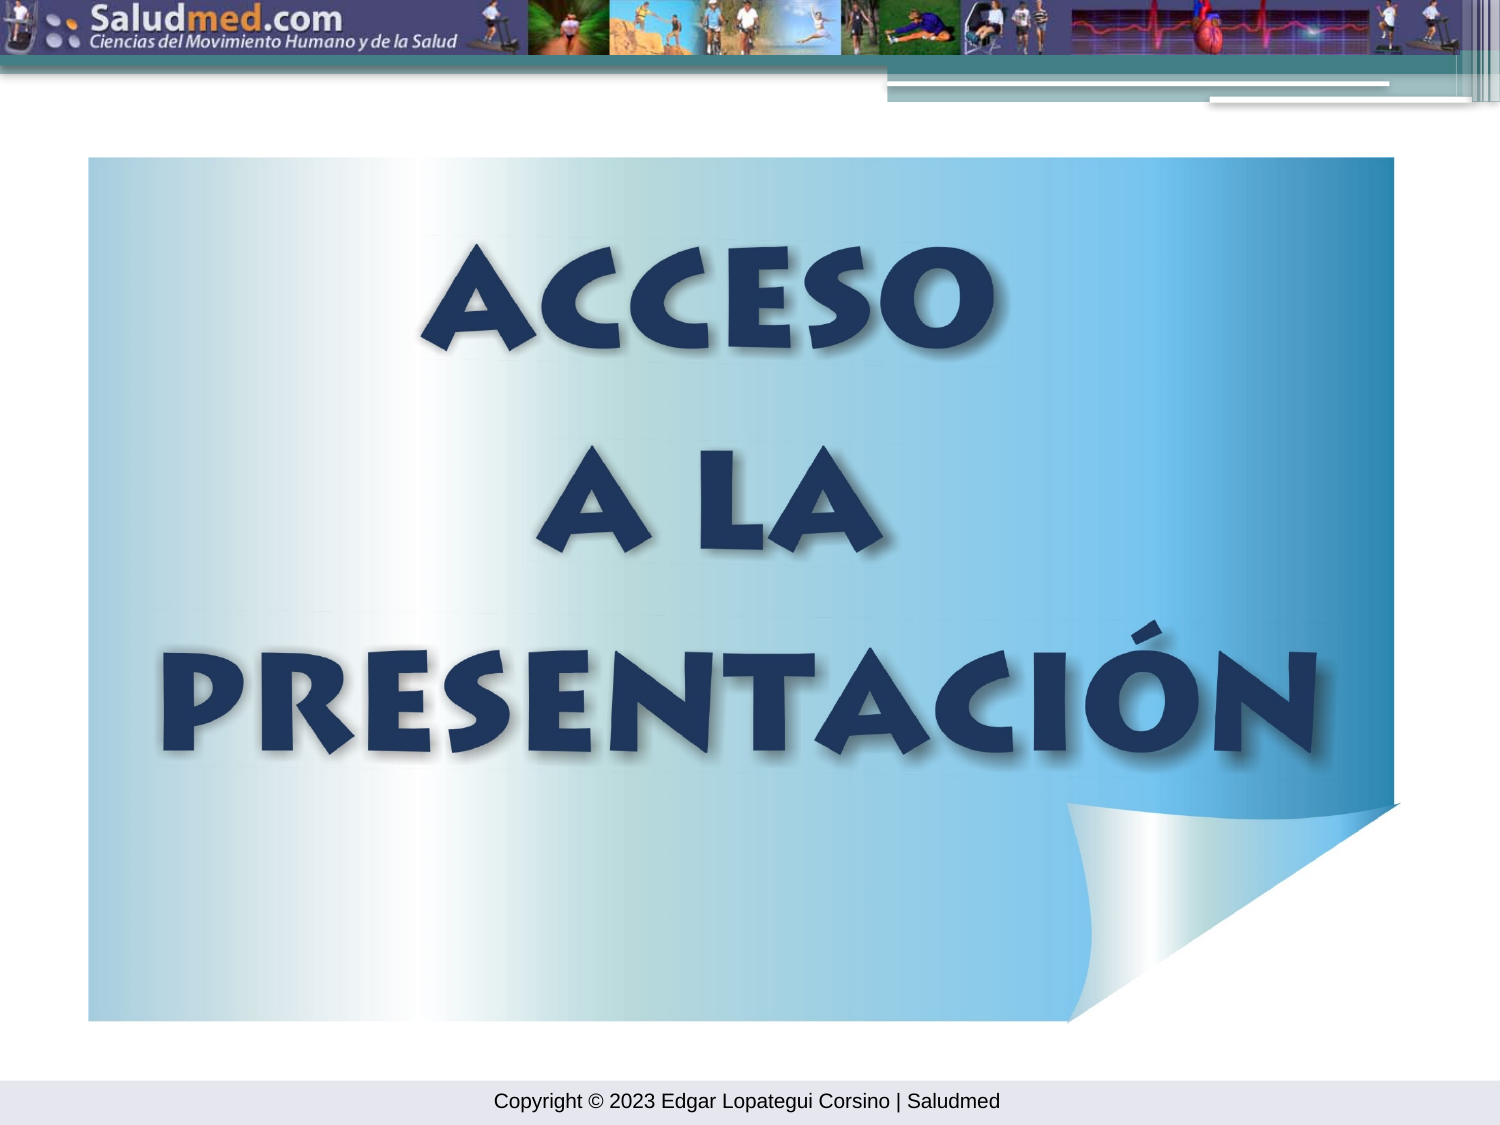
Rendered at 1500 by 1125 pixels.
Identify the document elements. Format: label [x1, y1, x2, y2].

picture [88, 157, 1402, 1024]
picture [0, 0, 1460, 55]
